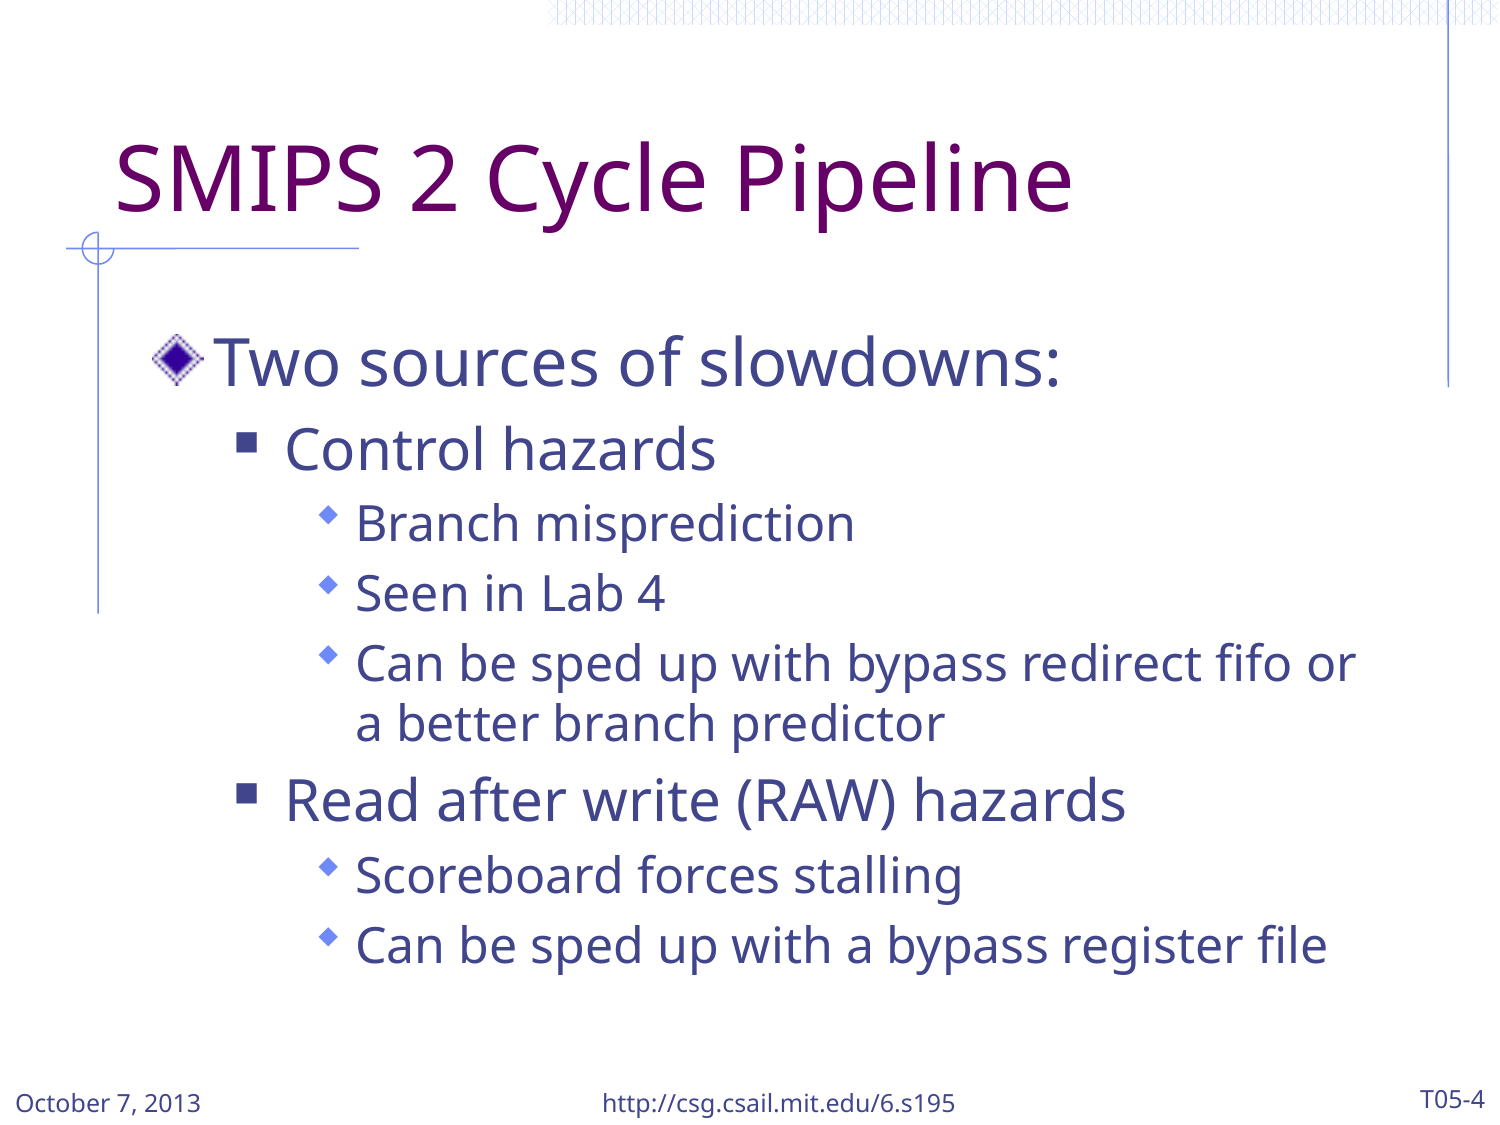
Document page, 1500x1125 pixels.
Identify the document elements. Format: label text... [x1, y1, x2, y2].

picture [152, 334, 204, 386]
list Two sources of slowdowns: Control hazards Branch misprediction Seen in Lab 4 Can be sped up with bypass redirect fifo or a better branch predictor Read after write (RAW) hazards Scoreboard forces stalling Can be sped up with a bypass register file [137, 312, 1413, 988]
slide_number T05-4 [1187, 1049, 1500, 1125]
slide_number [0, 1049, 313, 1125]
title SMIPS 2 Cycle Pipeline [99, 49, 1376, 238]
footer http://csg.csail.mit.edu/6.s195 [508, 1049, 1051, 1125]
